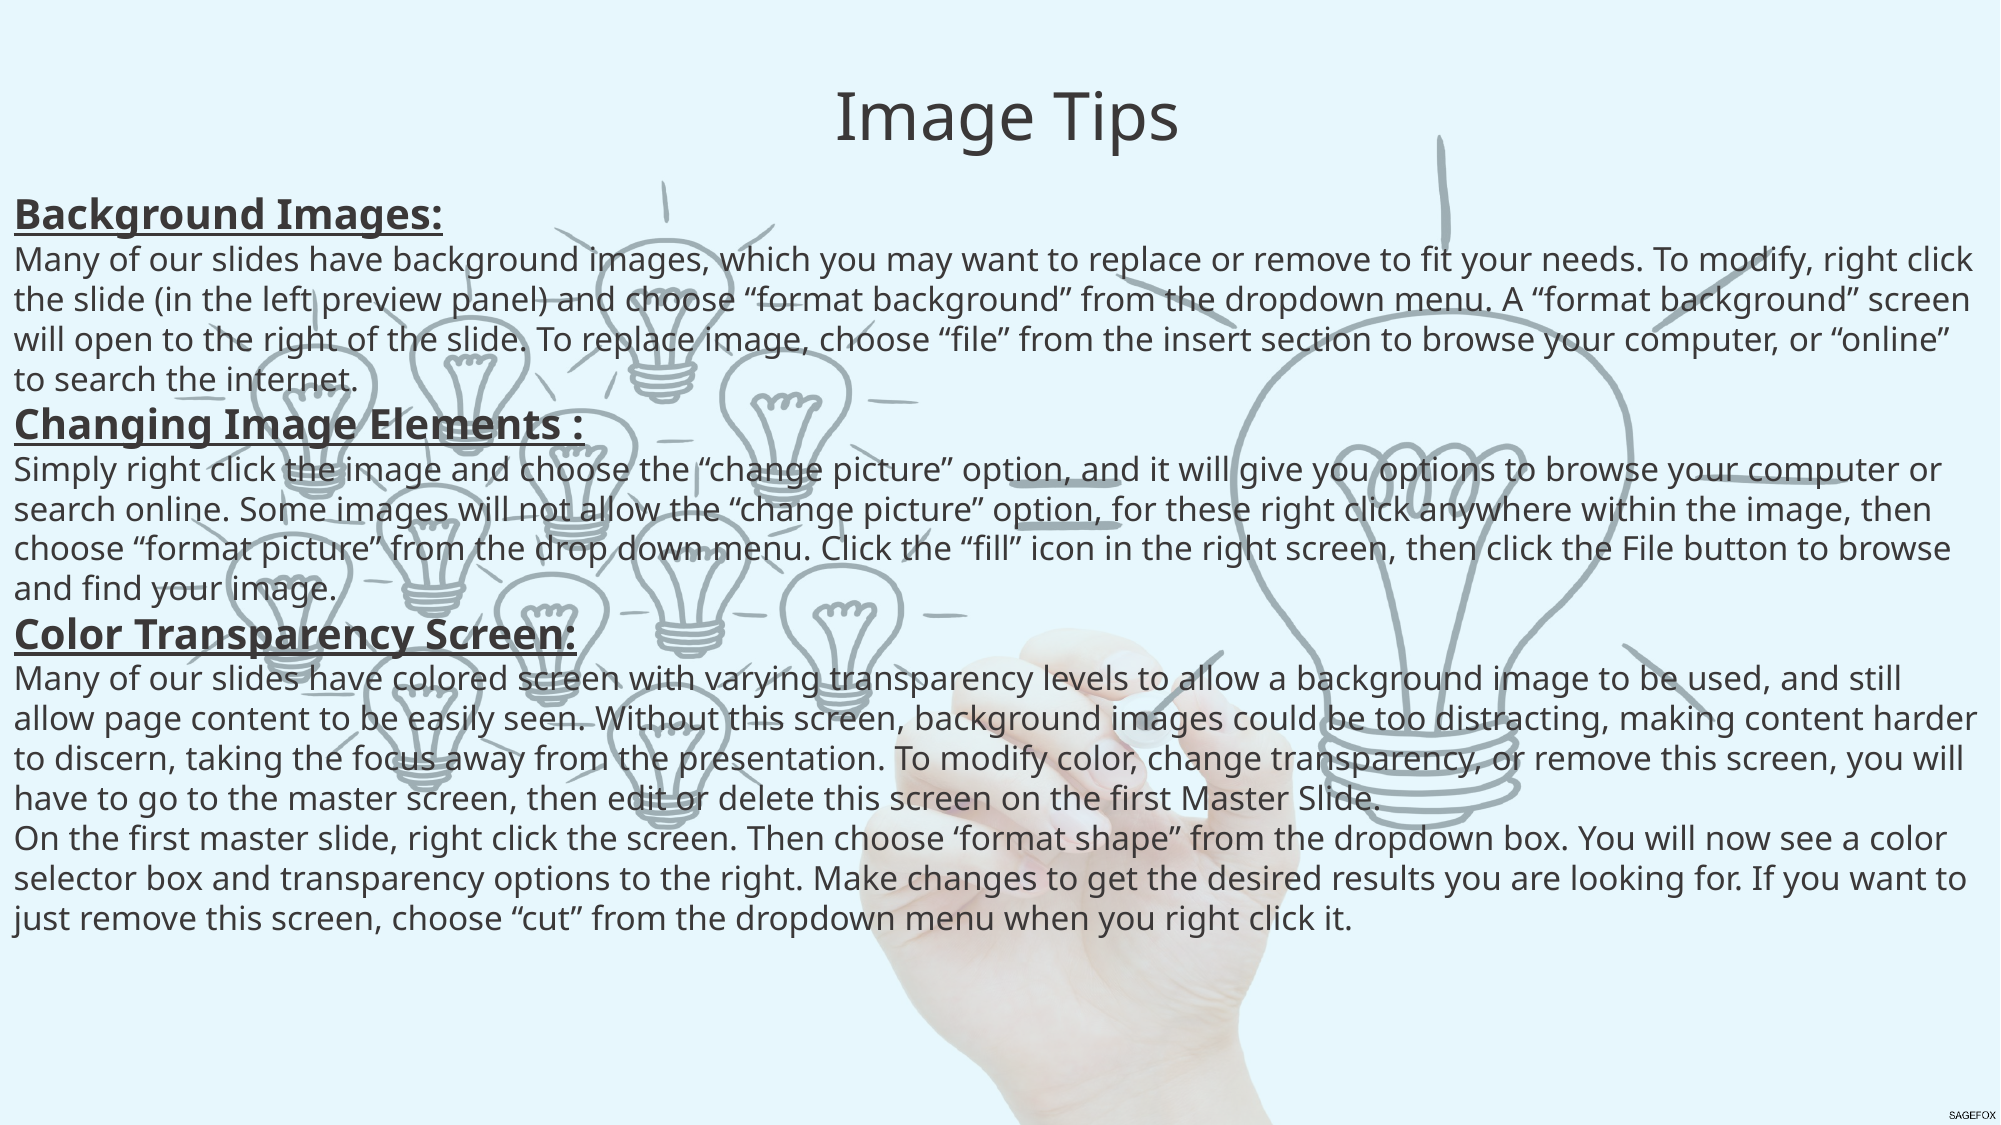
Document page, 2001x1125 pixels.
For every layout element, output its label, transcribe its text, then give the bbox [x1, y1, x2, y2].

title Image Tips [597, 59, 1420, 177]
text_box Background Images: Many of our slides have background images, which you may want to replace or remove to fit your needs. To modify, right click the slide (in the left preview panel) and choose “format background” from the dropdown menu. A “format background” screen will open to the right of the slide. To replace image, choose “file” from the insert section to browse your computer, or “online” to search the internet. Changing Image Elements : Simply right click the image and choose the “change picture” option, and it will give you options to browse your computer or search online. Some images will not allow the “change picture” option, for these right click anywhere within the image, then choose “format picture” from the drop down menu. Click the “fill” icon in the right screen, then click the File button to browse and find your image. Color Transparency Screen: Many of our slides have colored screen with varying transparency levels to allow a background image to be used, and still allow page content to be easily seen. Without this screen, background images could be too distracting, making content harder to discern, taking the focus away from the presentation. To modify color, change transparency, or remove this screen, you will have to go to the master screen, then edit or delete this screen on the first Master Slide. On the first master slide, right click the screen. Then choose ‘format shape” from the dropdown box. You will now see a color selector box and transparency options to the right. Make changes to get the desired results you are looking for. If you want to just remove this screen, choose “cut” from the dropdown menu when you right click it. [0, 0, 2000, 1125]
